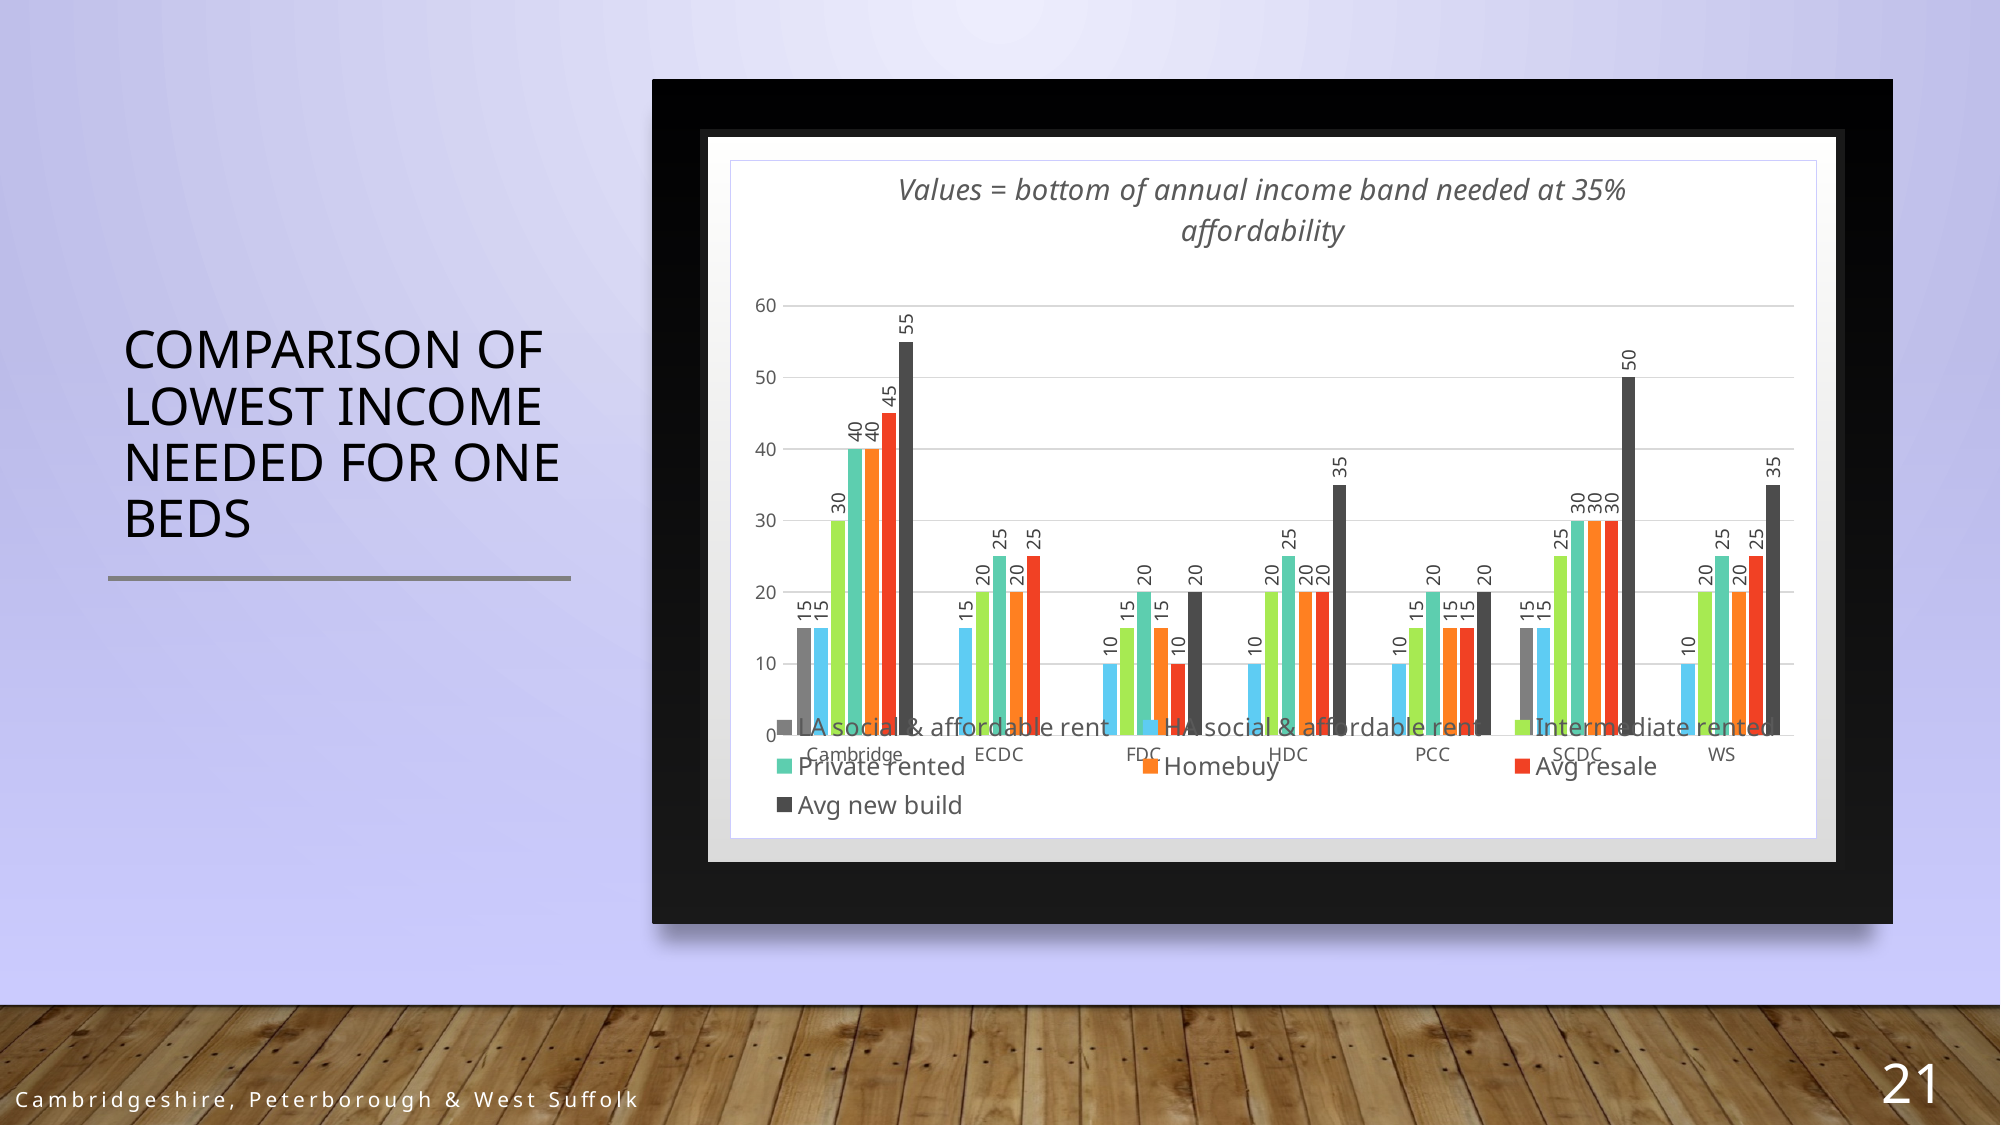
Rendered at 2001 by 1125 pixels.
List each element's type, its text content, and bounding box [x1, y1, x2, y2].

picture [0, 1006, 2000, 1125]
text_box [0, 0, 2000, 330]
chart [732, 158, 1817, 840]
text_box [652, 78, 1894, 924]
text_box [0, 330, 2000, 1004]
text_box Comparison of lowest income needed for one beds [108, 241, 646, 549]
